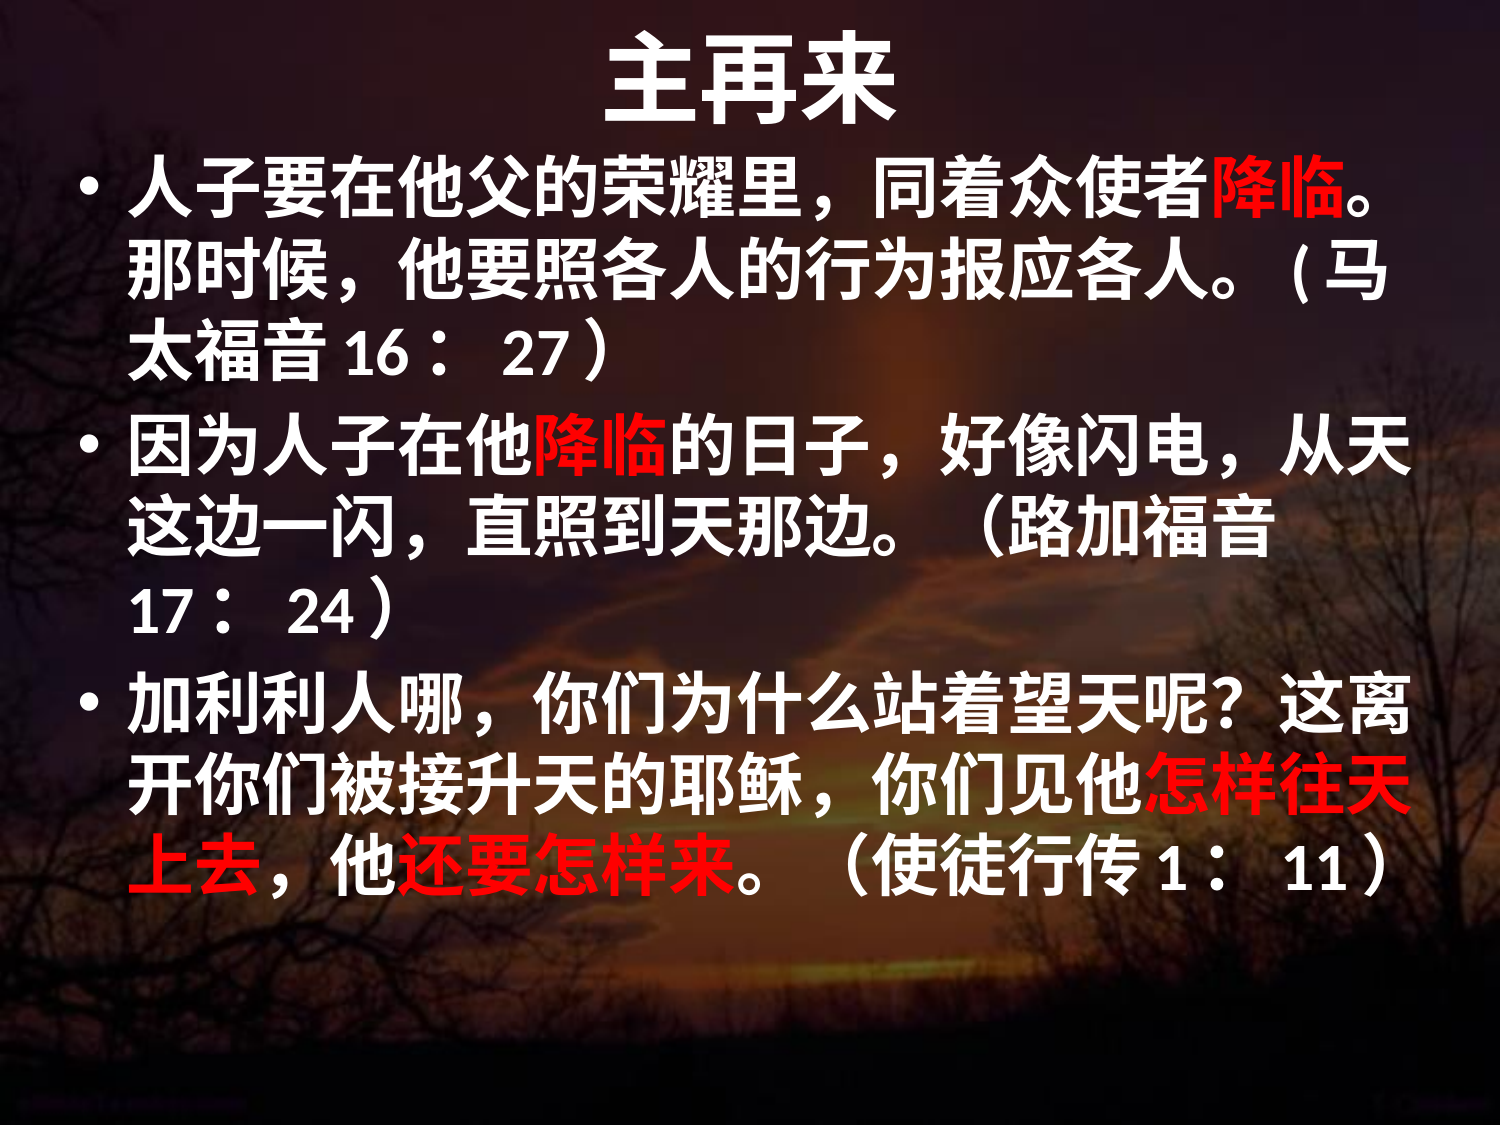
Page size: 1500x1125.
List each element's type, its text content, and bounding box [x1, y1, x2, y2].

list 人子要在他父的荣耀里，同着众使者降临。那时候，他要照各人的行为报应各人。(马太福音16：27） 因为人子在他降临的日子，好像闪电，从天这边一闪，直照到天那边。（路加福音17：24） 加利利人哪，你们为什么站着望天呢？这离开你们被接升天的耶稣，你们见他怎样往天上去，他还要怎样来。（使徒行传1：11） [62, 137, 1450, 1000]
picture [0, 0, 1500, 1125]
title 主再来 [75, 1, 1425, 137]
